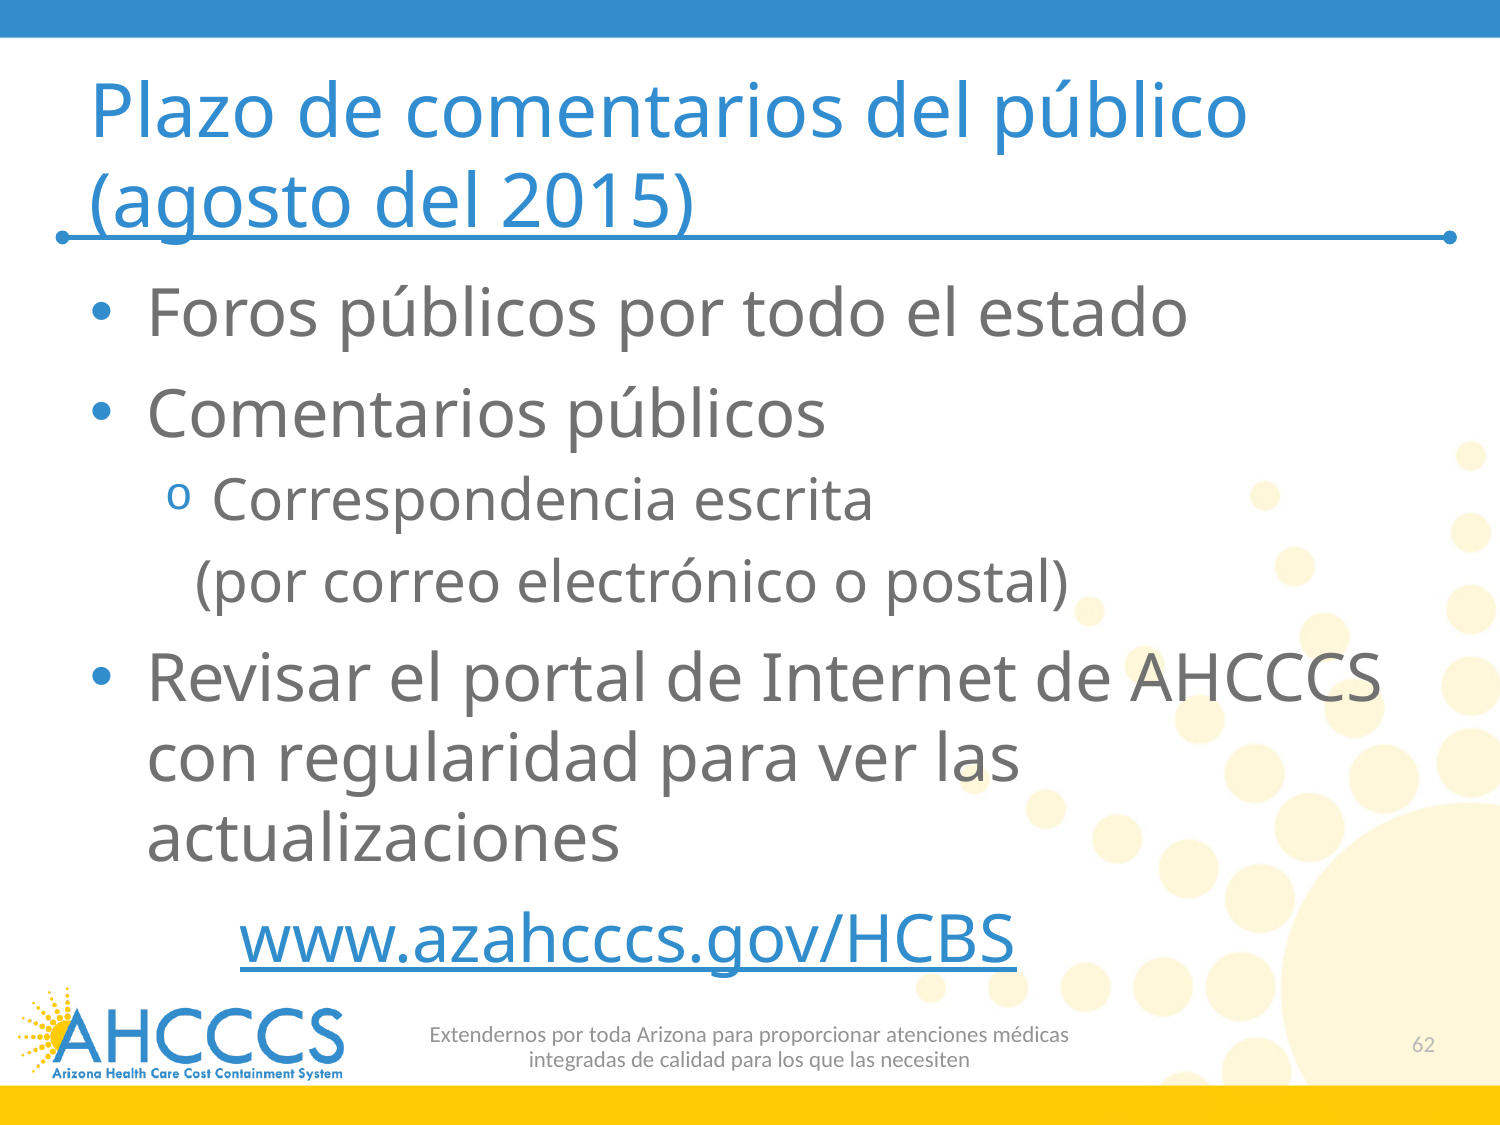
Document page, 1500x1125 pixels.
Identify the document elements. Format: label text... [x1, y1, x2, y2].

picture [0, 1079, 1500, 1125]
footer Extendernos por toda Arizona para proporcionar atenciones médicas integradas de calidad para los que las necesiten [0, 1016, 1500, 1079]
list Foros públicos por todo el estado Comentarios públicos Correspondencia escrita (por correo electrónico o postal) Revisar el portal de Internet de AHCCCS con regularidad para ver las actualizaciones www.azahcccs.gov/HCBS [75, 262, 1450, 980]
title Plazo de comentarios del público (agosto del 2015) [75, 50, 1438, 250]
picture [0, 0, 1500, 1016]
